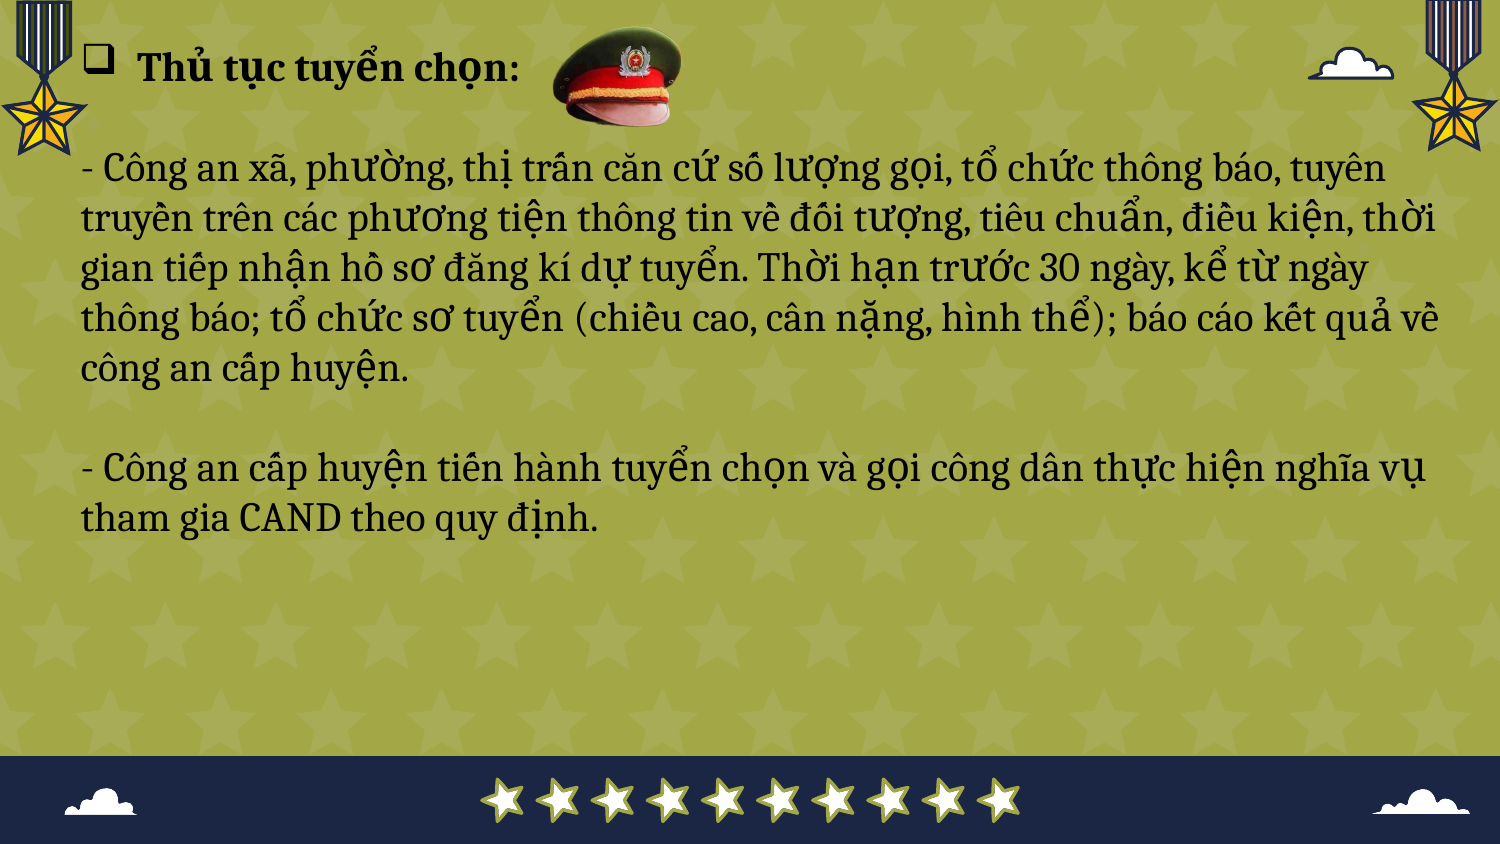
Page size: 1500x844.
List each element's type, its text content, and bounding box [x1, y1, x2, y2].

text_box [60, 784, 149, 819]
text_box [1306, 46, 1395, 80]
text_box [1362, 785, 1474, 818]
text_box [4, 2, 84, 154]
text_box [1414, 0, 1495, 150]
picture [537, 0, 712, 178]
text_box Thủ tục tuyển chọn: - Công an xã, phường, thị trấn căn cứ số lượng gọi, tổ chức thông báo, tuyên truyền trên các phương tiện thông tin về đối tượng, tiêu chuẩn, điều kiện, thời gian tiếp nhận hồ sơ đăng kí dự tuyển. Thời hạn trước 30 ngày, kể từ ngày thông báo; tổ chức sơ tuyển (chiều cao, cân nặng, hình thể); báo cáo kết quả về công an cấp huyện. - Công an cấp huyện tiến hành tuyển chọn và gọi công dân thực hiện nghĩa vụ tham gia CAND theo quy định. [65, 31, 1460, 547]
